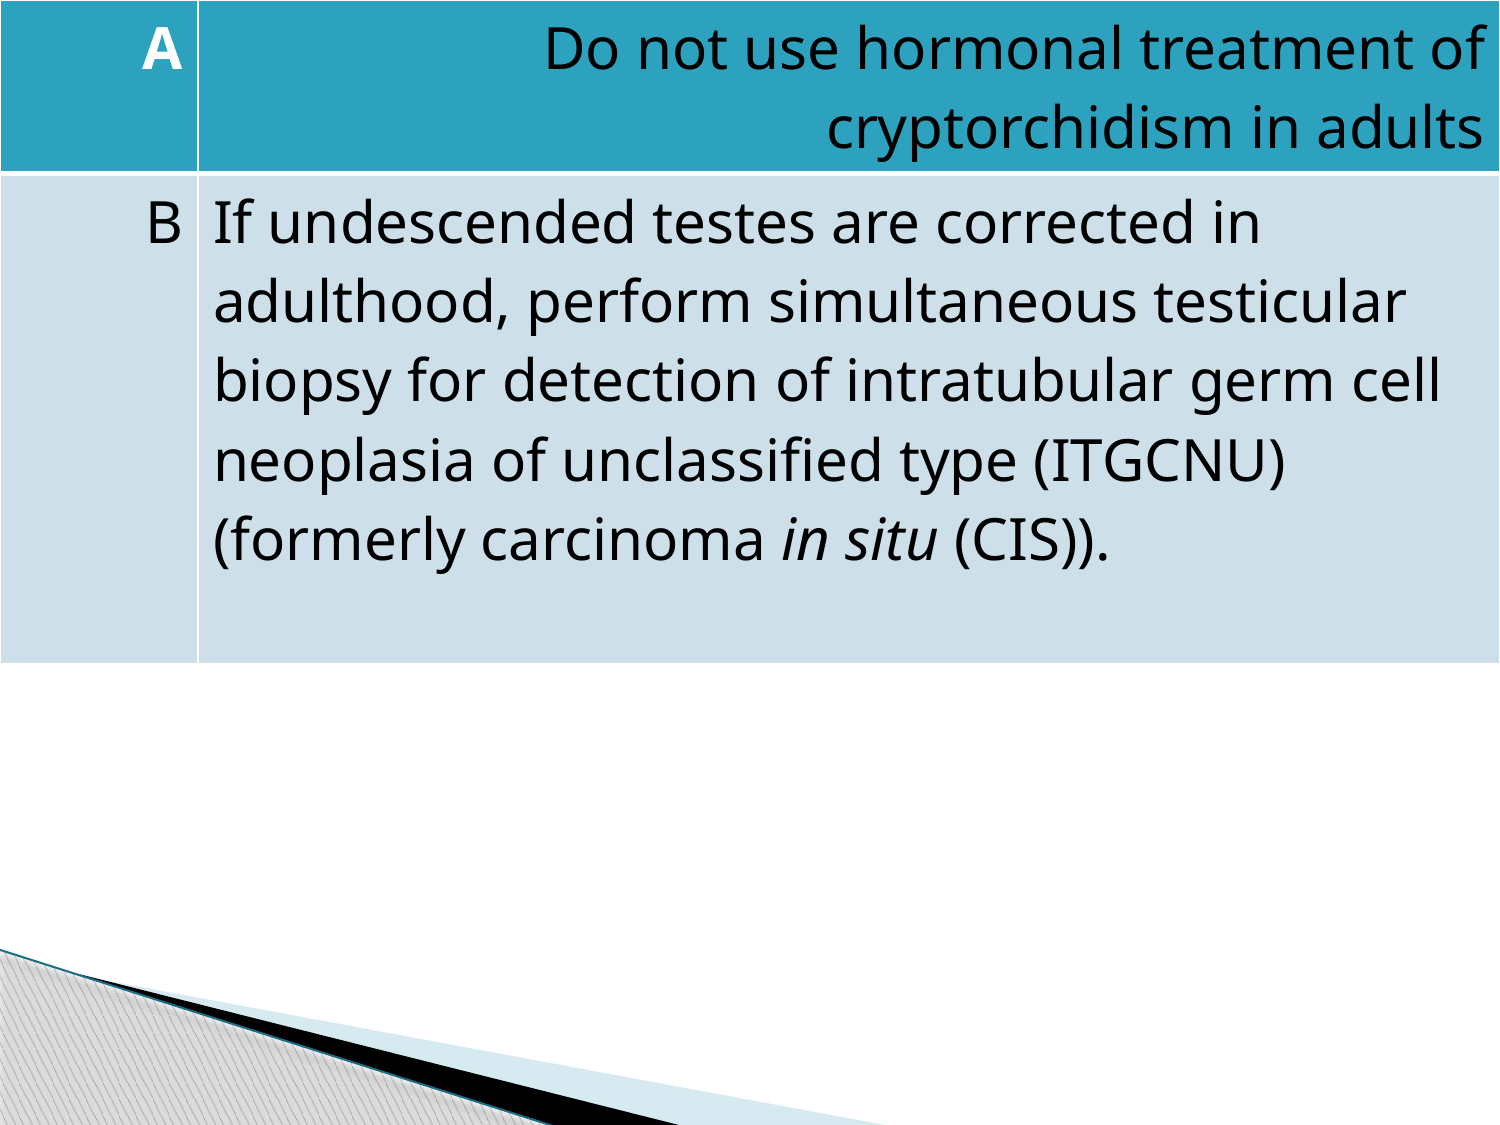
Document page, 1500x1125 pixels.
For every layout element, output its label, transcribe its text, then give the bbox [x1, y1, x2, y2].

table_cell If undescended testes are corrected in adulthood, perform simultaneous testicular biopsy for detection of intratubular germ cell neoplasia of unclassified type (ITGCNU) (formerly carcinoma in situ (CIS)). [199, 176, 1499, 663]
table_cell B [1, 176, 197, 663]
table_header Do not use hormonal treatment of cryptorchidism in adults [199, 1, 1499, 171]
table_header A [1, 1, 197, 171]
